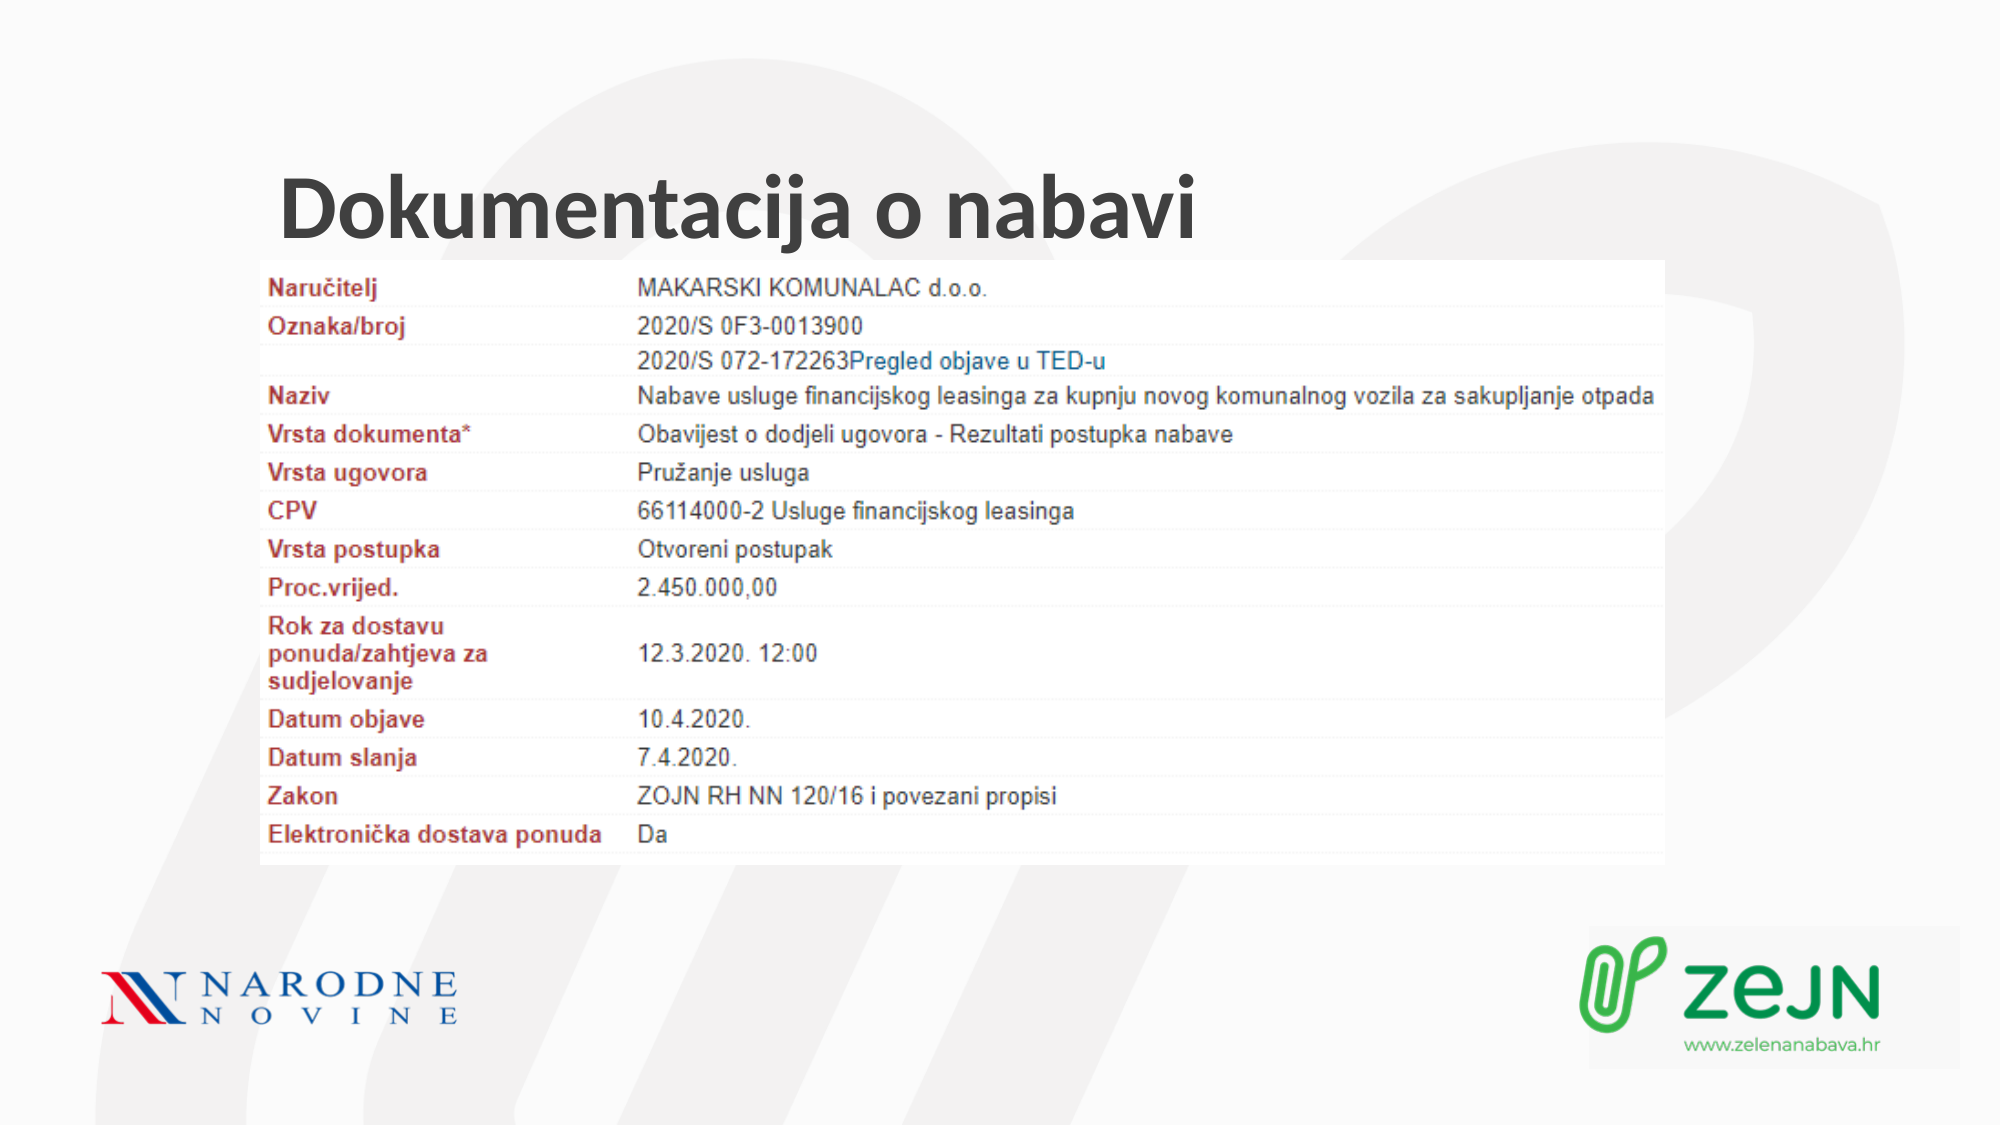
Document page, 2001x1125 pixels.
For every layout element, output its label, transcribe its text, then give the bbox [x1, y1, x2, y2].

picture [0, 0, 2000, 1125]
title Dokumentacija o nabavi [264, 127, 1829, 291]
